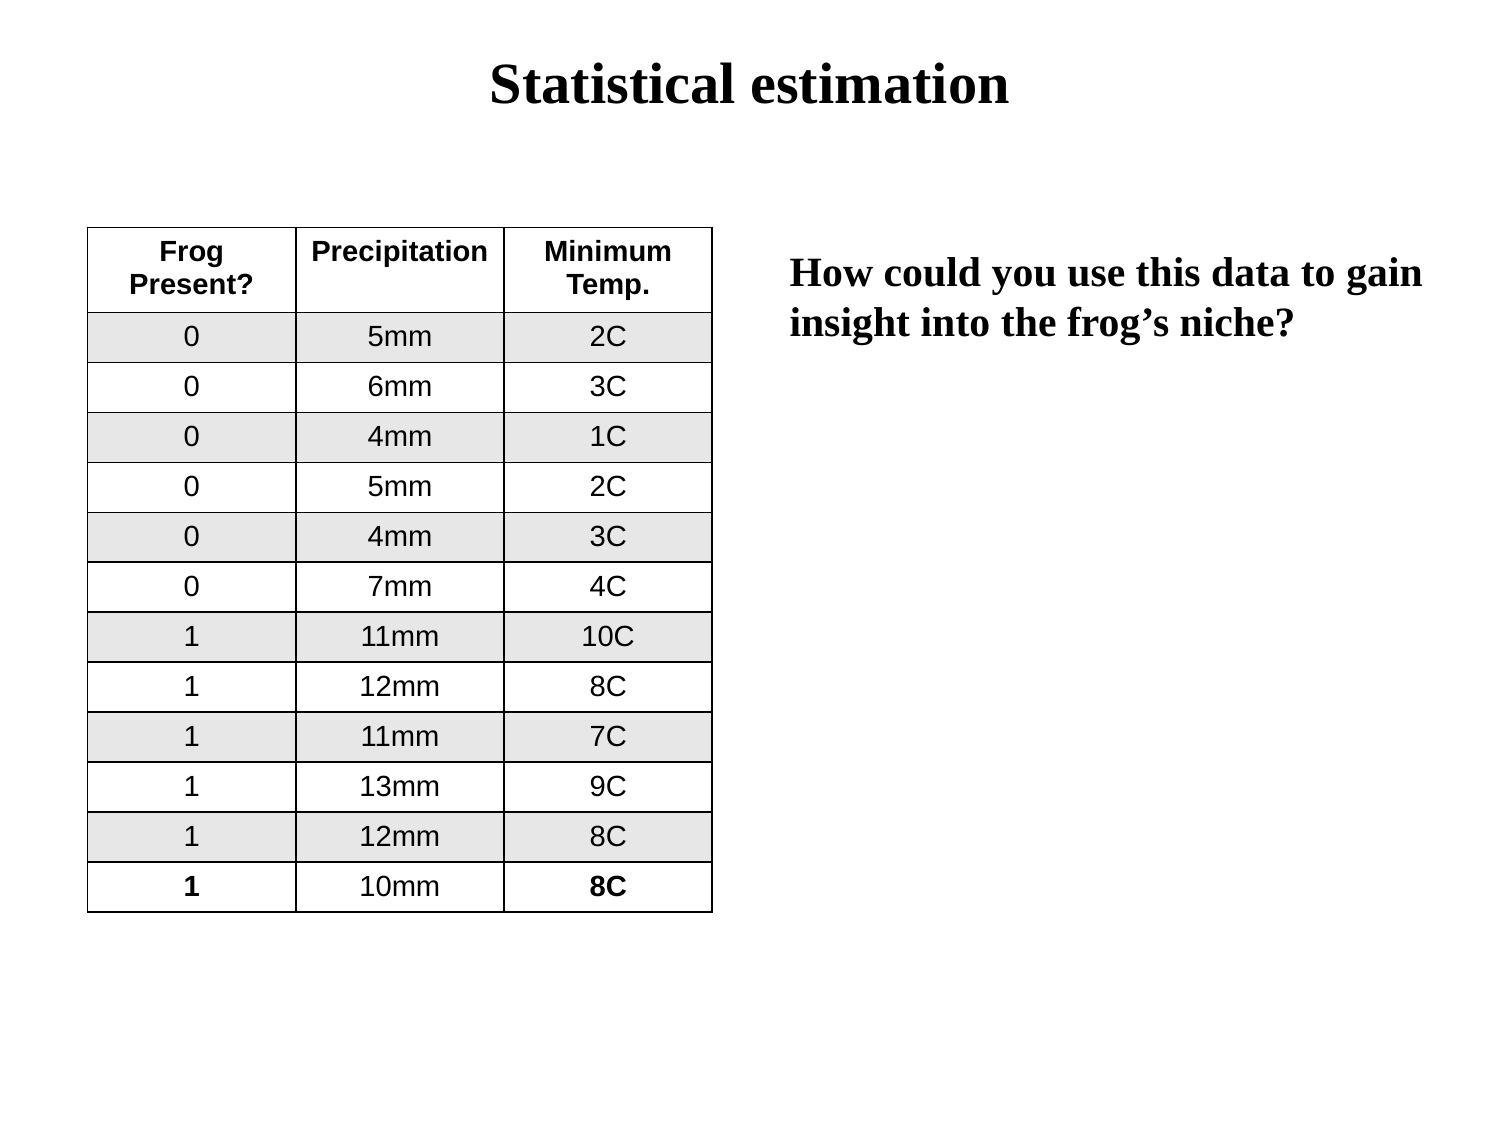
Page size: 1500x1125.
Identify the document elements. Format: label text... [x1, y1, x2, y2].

table_cell 10mm [297, 863, 503, 911]
table_cell 1C [505, 413, 711, 462]
table_header Precipitation [297, 228, 503, 312]
table_cell 11mm [297, 713, 503, 761]
table_cell 8C [505, 863, 711, 911]
table_cell 5mm [297, 463, 503, 512]
table_cell 0 [88, 363, 295, 412]
table_cell 4mm [297, 513, 503, 561]
table_cell 9C [505, 763, 711, 811]
table_cell 12mm [297, 813, 503, 861]
table_cell 10C [505, 613, 711, 661]
table_cell 1 [88, 713, 295, 761]
table_cell 5mm [297, 313, 503, 362]
table_cell 4C [505, 563, 711, 611]
table_header Minimum Temp. [505, 228, 711, 312]
table_cell 8C [505, 663, 711, 711]
table_cell 0 [88, 313, 295, 362]
table_cell 1 [88, 663, 295, 711]
table_cell 7mm [297, 563, 503, 611]
table_cell 1 [88, 863, 295, 911]
table_cell 0 [88, 513, 295, 561]
table_cell 1 [88, 613, 295, 661]
table_cell 1 [88, 813, 295, 861]
table_cell 0 [88, 563, 295, 611]
table_cell 4mm [297, 413, 503, 462]
table_cell 13mm [297, 763, 503, 811]
table_cell 1 [88, 763, 295, 811]
table_cell 7C [505, 713, 711, 761]
text_box How could you use this data to gain insight into the frog’s niche? [774, 237, 1463, 353]
table_cell 3C [505, 513, 711, 561]
table_cell 0 [88, 463, 295, 512]
table_cell 12mm [297, 663, 503, 711]
table_cell 6mm [297, 363, 503, 412]
table_header Frog Present? [88, 228, 295, 312]
table_cell 0 [88, 413, 295, 462]
table_cell 2C [505, 463, 711, 512]
table_cell 2C [505, 313, 711, 362]
text_box Statistical estimation [0, 37, 1500, 123]
table_cell 3C [505, 363, 711, 412]
table_cell 11mm [297, 613, 503, 661]
table_cell 8C [505, 813, 711, 861]
